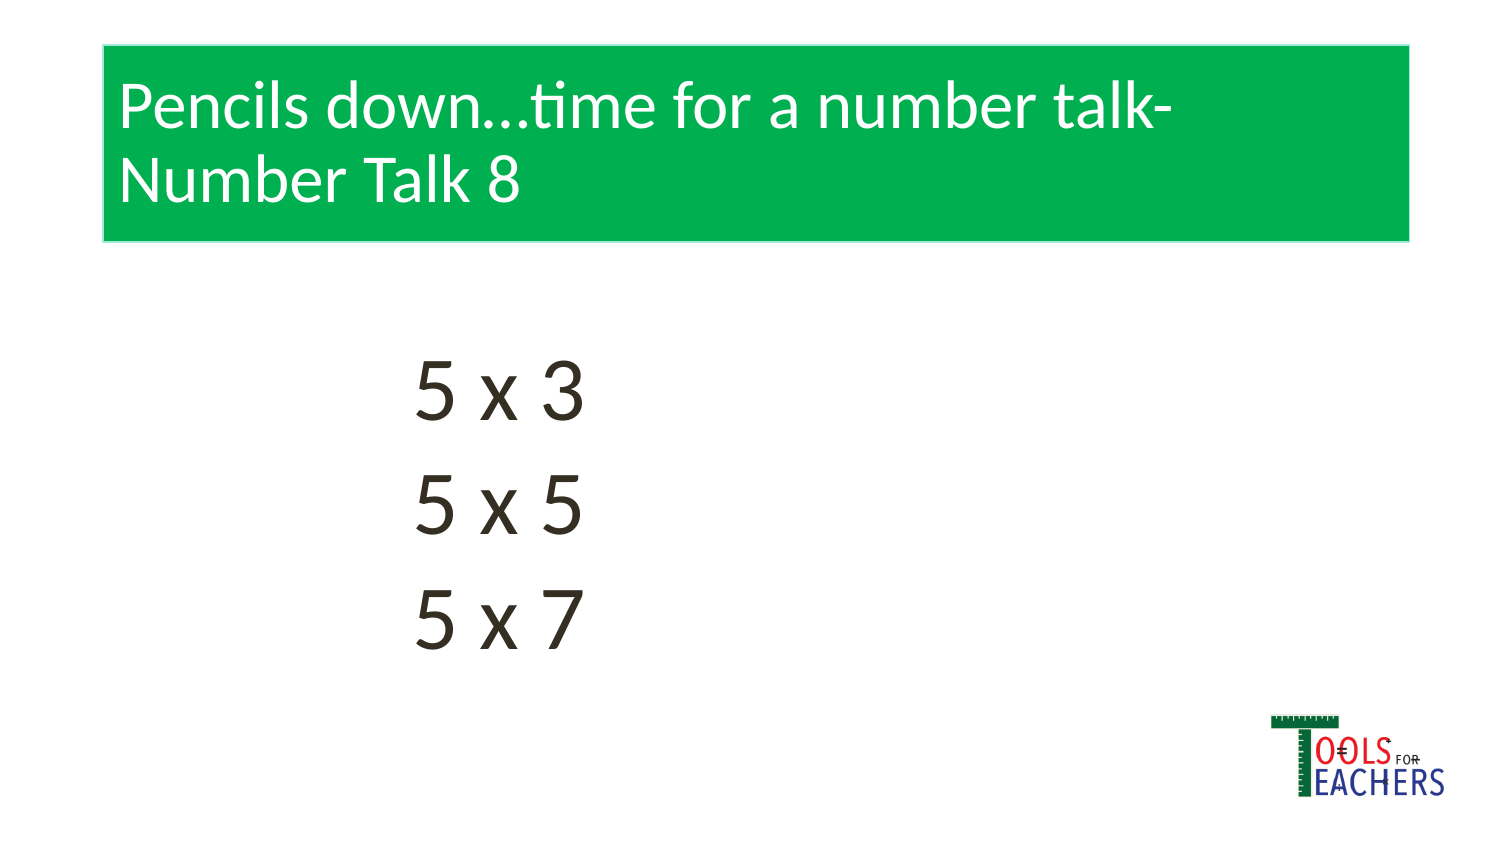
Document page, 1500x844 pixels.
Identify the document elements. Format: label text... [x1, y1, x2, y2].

list 5 x 3 5 x 5 5 x 7 [397, 325, 1190, 767]
picture [1266, 687, 1454, 832]
title Pencils down…time for a number talk- Number Talk 8 [102, 44, 1410, 243]
